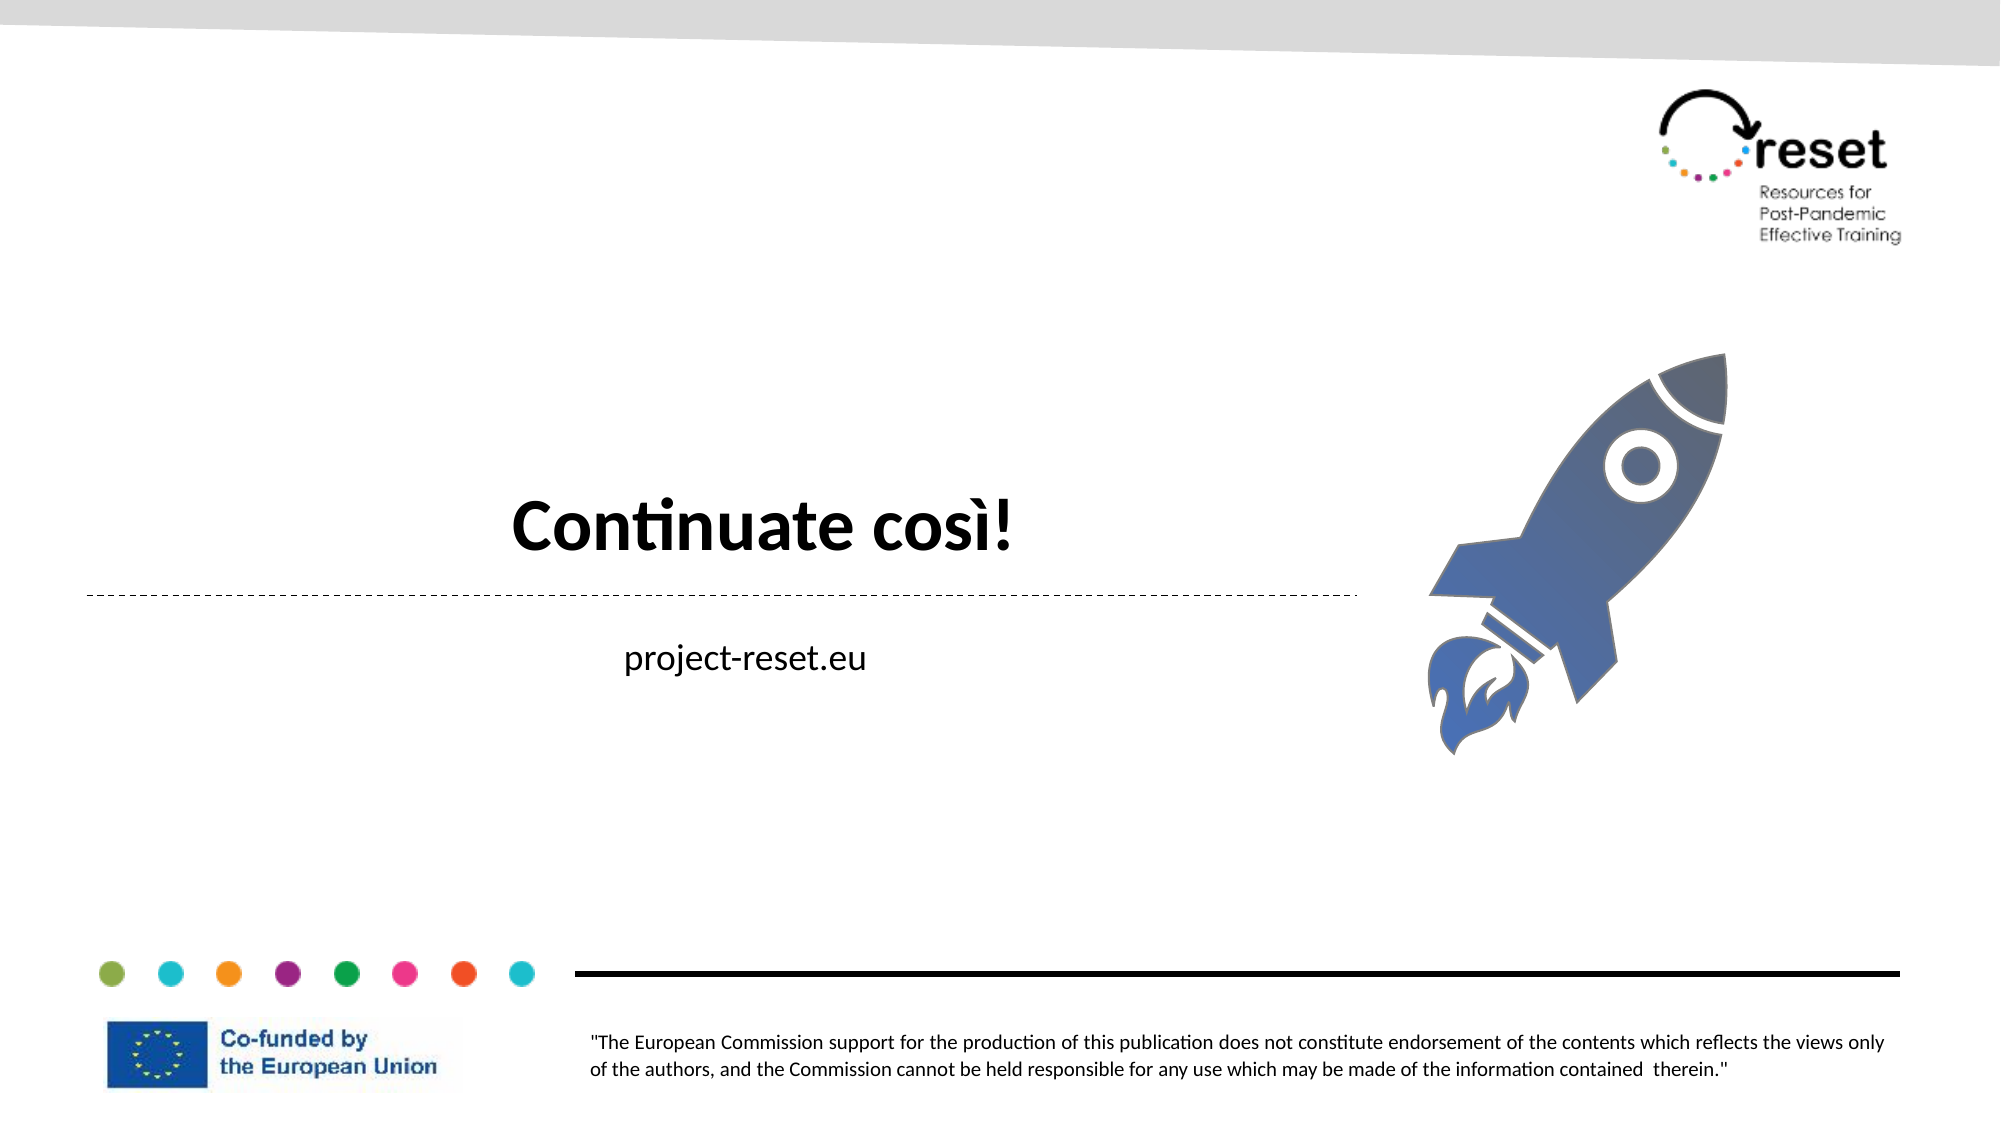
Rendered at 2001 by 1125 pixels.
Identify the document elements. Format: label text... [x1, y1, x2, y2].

picture [275, 961, 301, 987]
picture [216, 961, 242, 987]
picture [103, 1017, 463, 1093]
text_box project-reset.eu [566, 625, 925, 686]
picture [392, 961, 418, 987]
picture [158, 961, 184, 987]
text_box [1427, 636, 1530, 756]
text_box Continuate così! [190, 468, 1339, 574]
picture [334, 961, 360, 987]
text_box [1657, 353, 1728, 425]
picture [99, 961, 125, 987]
picture [451, 961, 477, 987]
picture [1650, 77, 1917, 255]
picture [509, 961, 535, 987]
text_box [1428, 378, 1723, 705]
